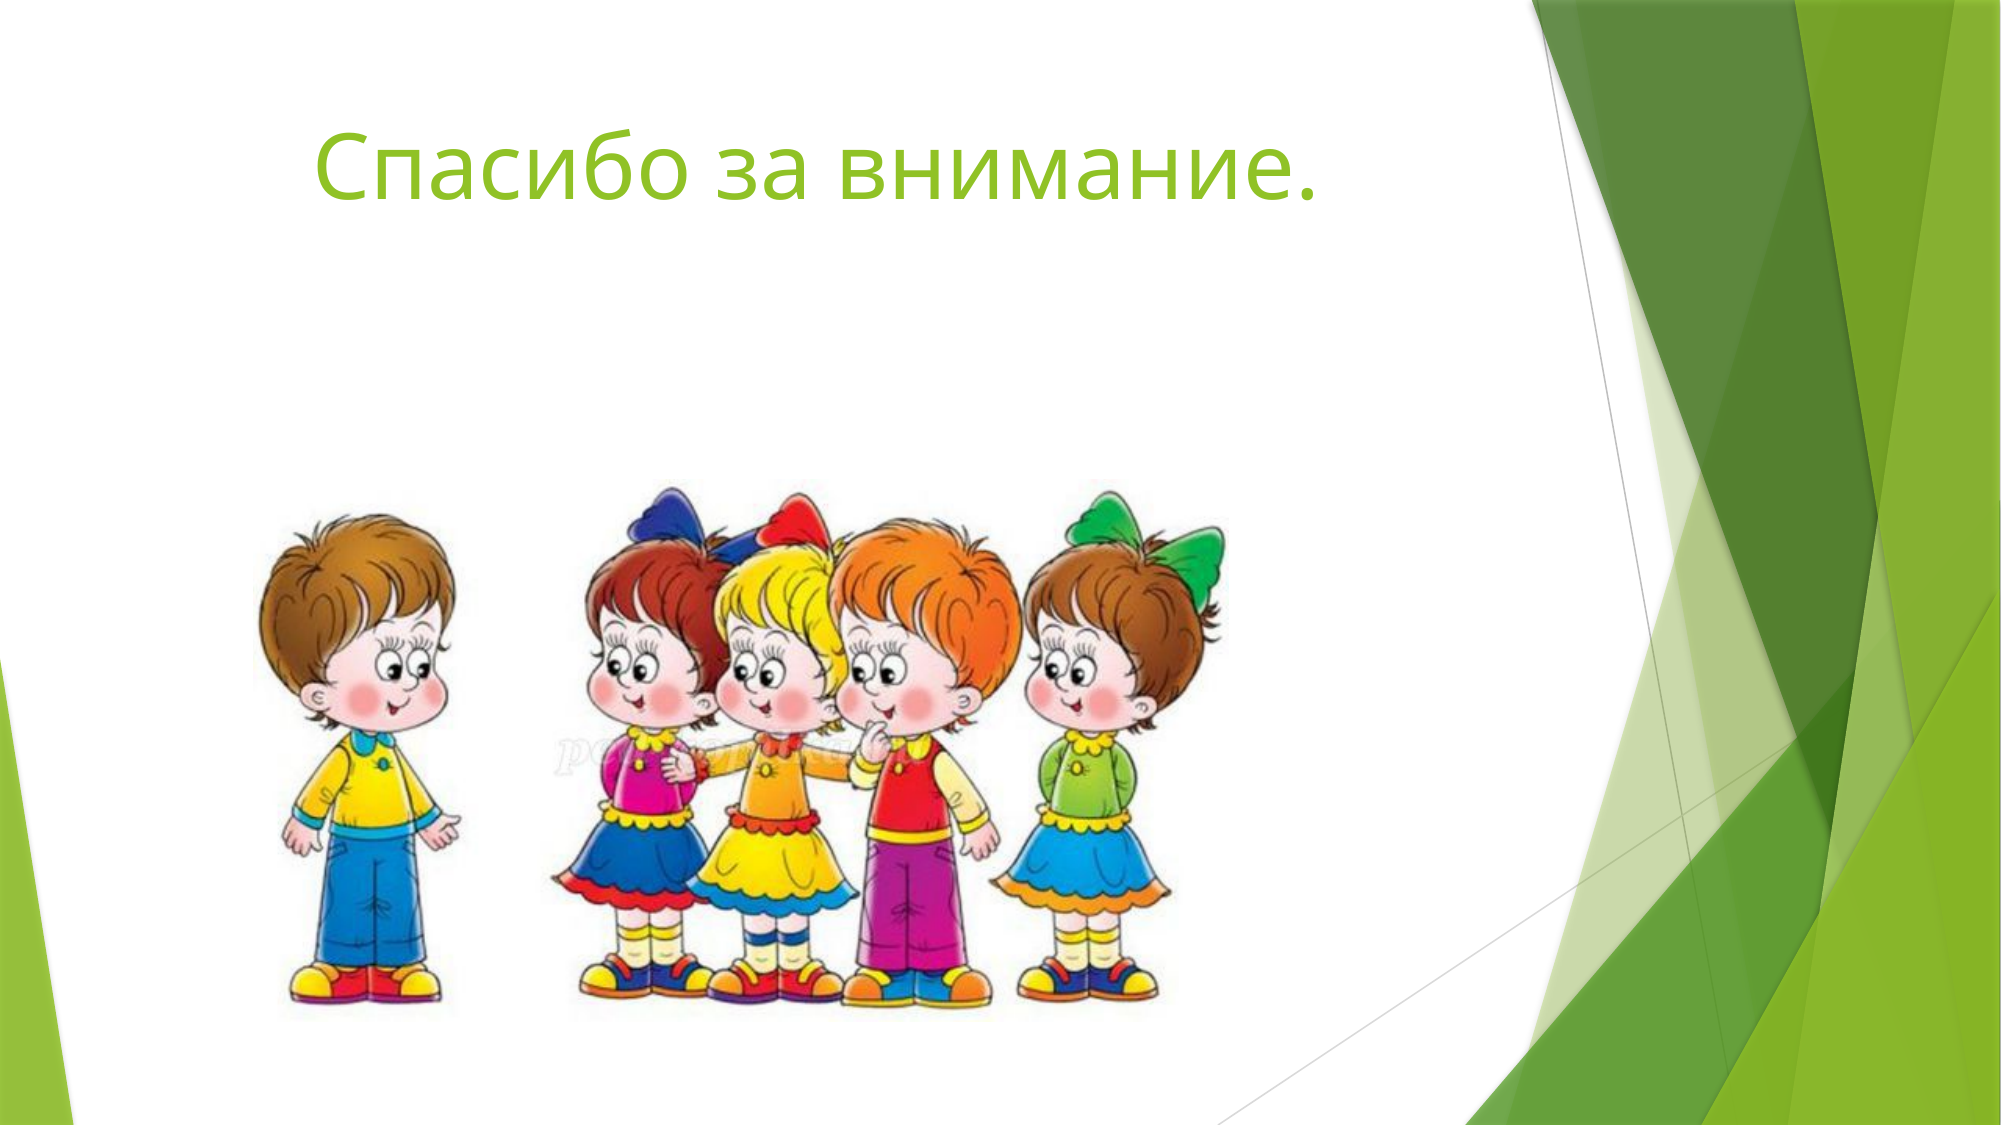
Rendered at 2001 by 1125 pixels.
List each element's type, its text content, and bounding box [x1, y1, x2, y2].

picture [253, 479, 1230, 1023]
title Спасибо за внимание. [111, 99, 1522, 317]
